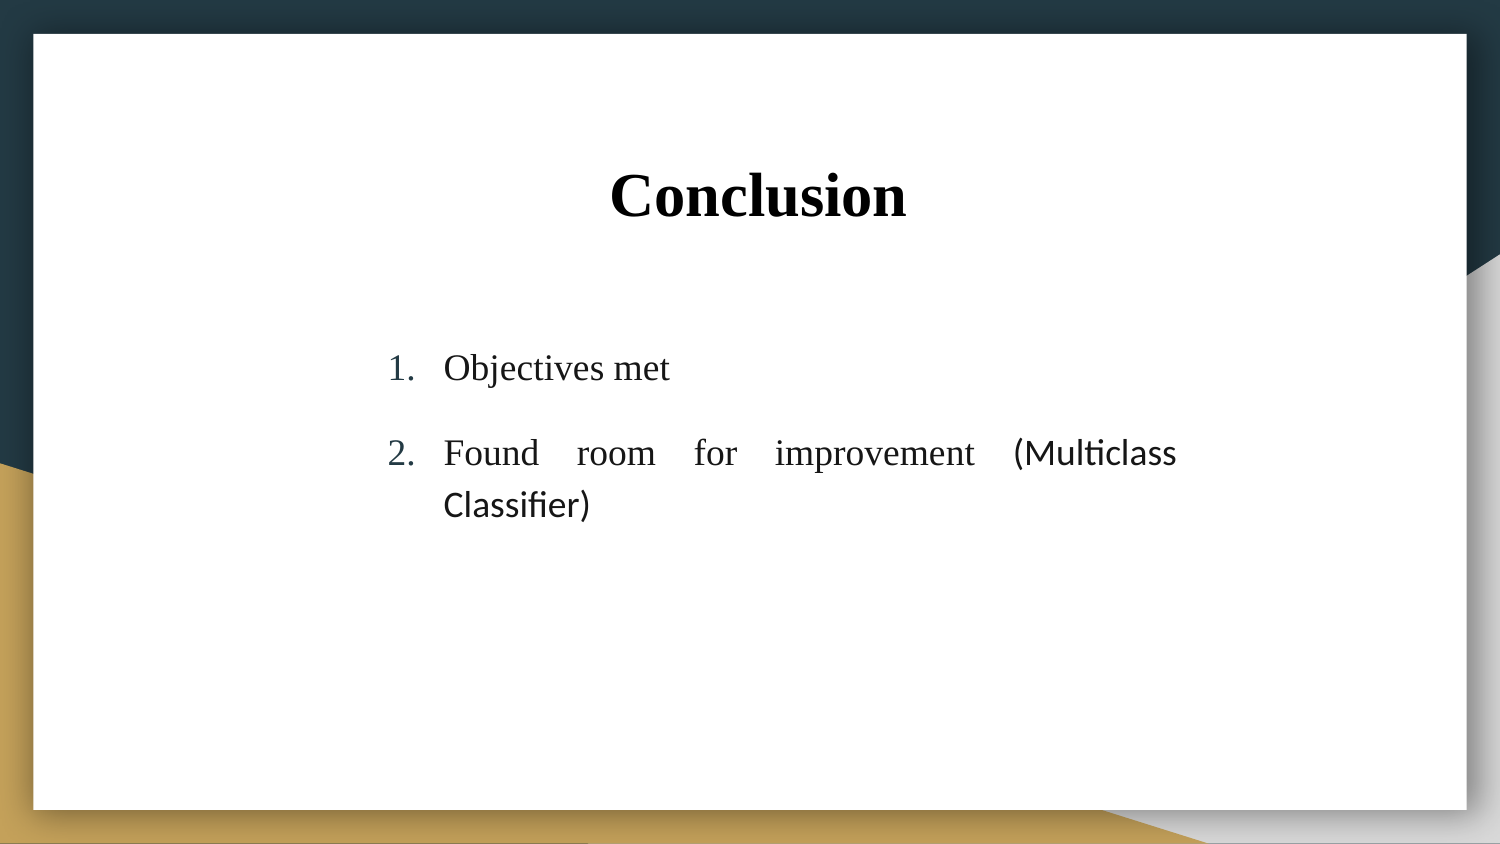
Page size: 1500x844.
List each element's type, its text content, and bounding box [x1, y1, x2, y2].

list Objectives met Found room for improvement (Multiclass Classifier) [372, 321, 1193, 729]
title Conclusion [178, 138, 1340, 263]
